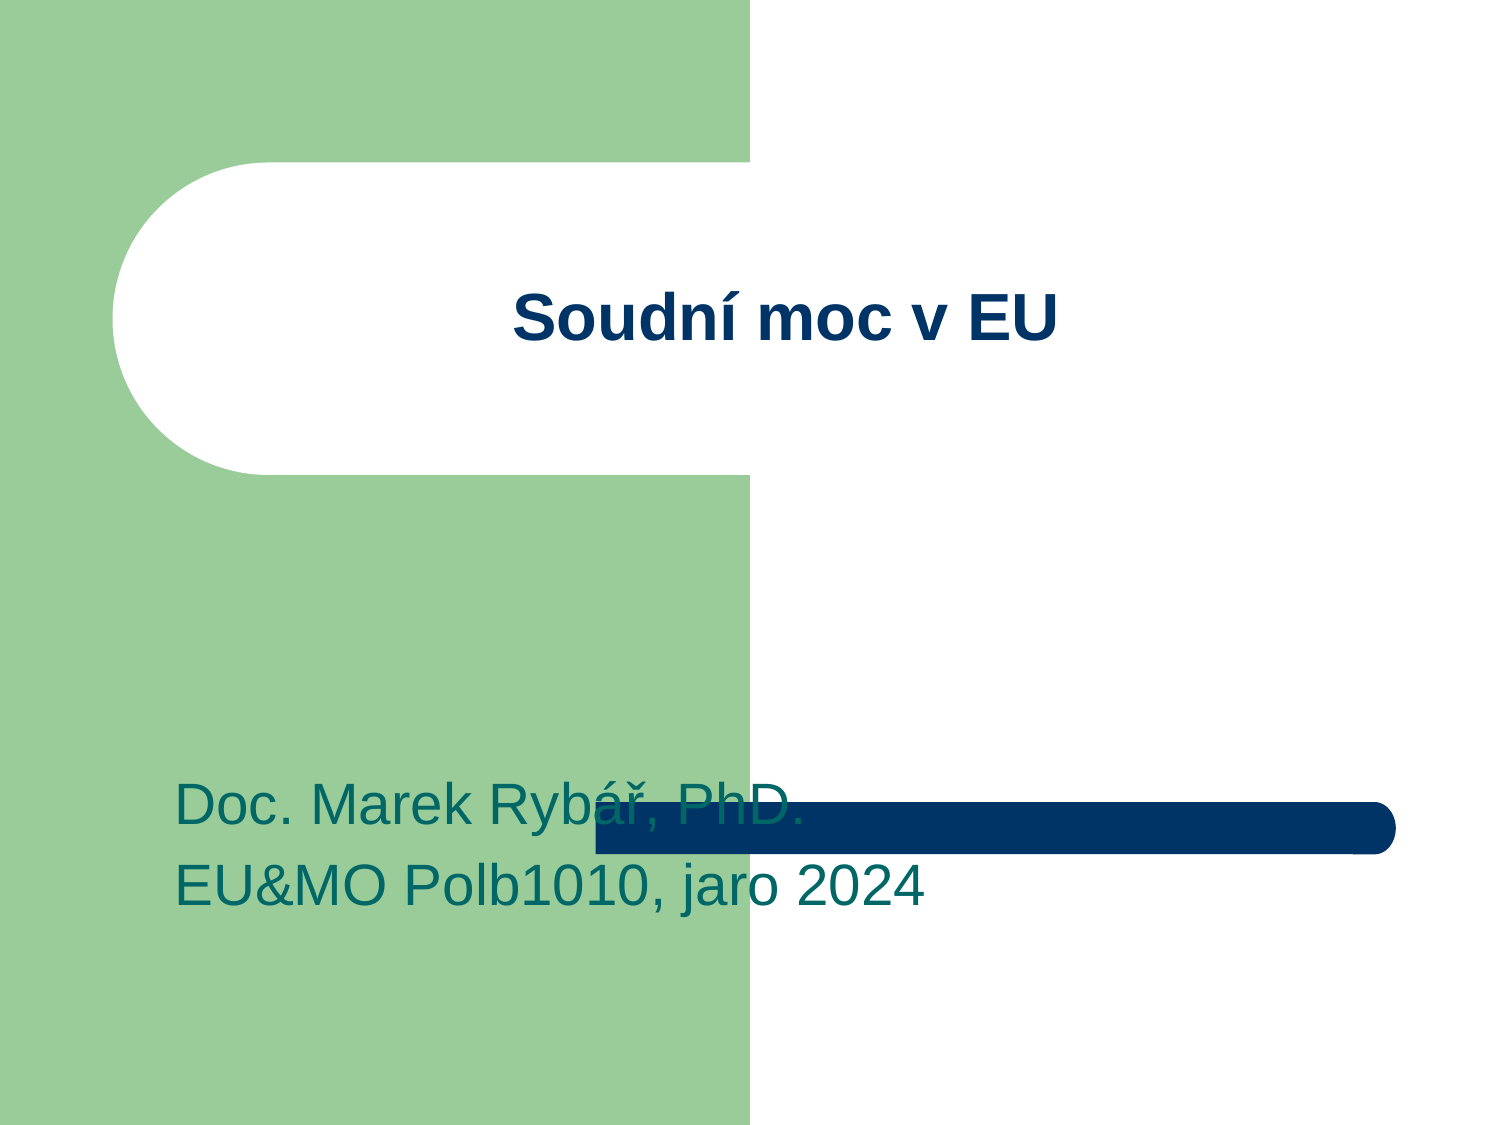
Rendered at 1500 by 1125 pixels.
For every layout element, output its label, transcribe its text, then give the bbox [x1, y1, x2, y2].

title Soudní moc v EU [111, 162, 1462, 475]
subtitle Doc. Marek Rybář, PhD. EU&MO Polb1010, jaro 2024 [159, 637, 1275, 925]
